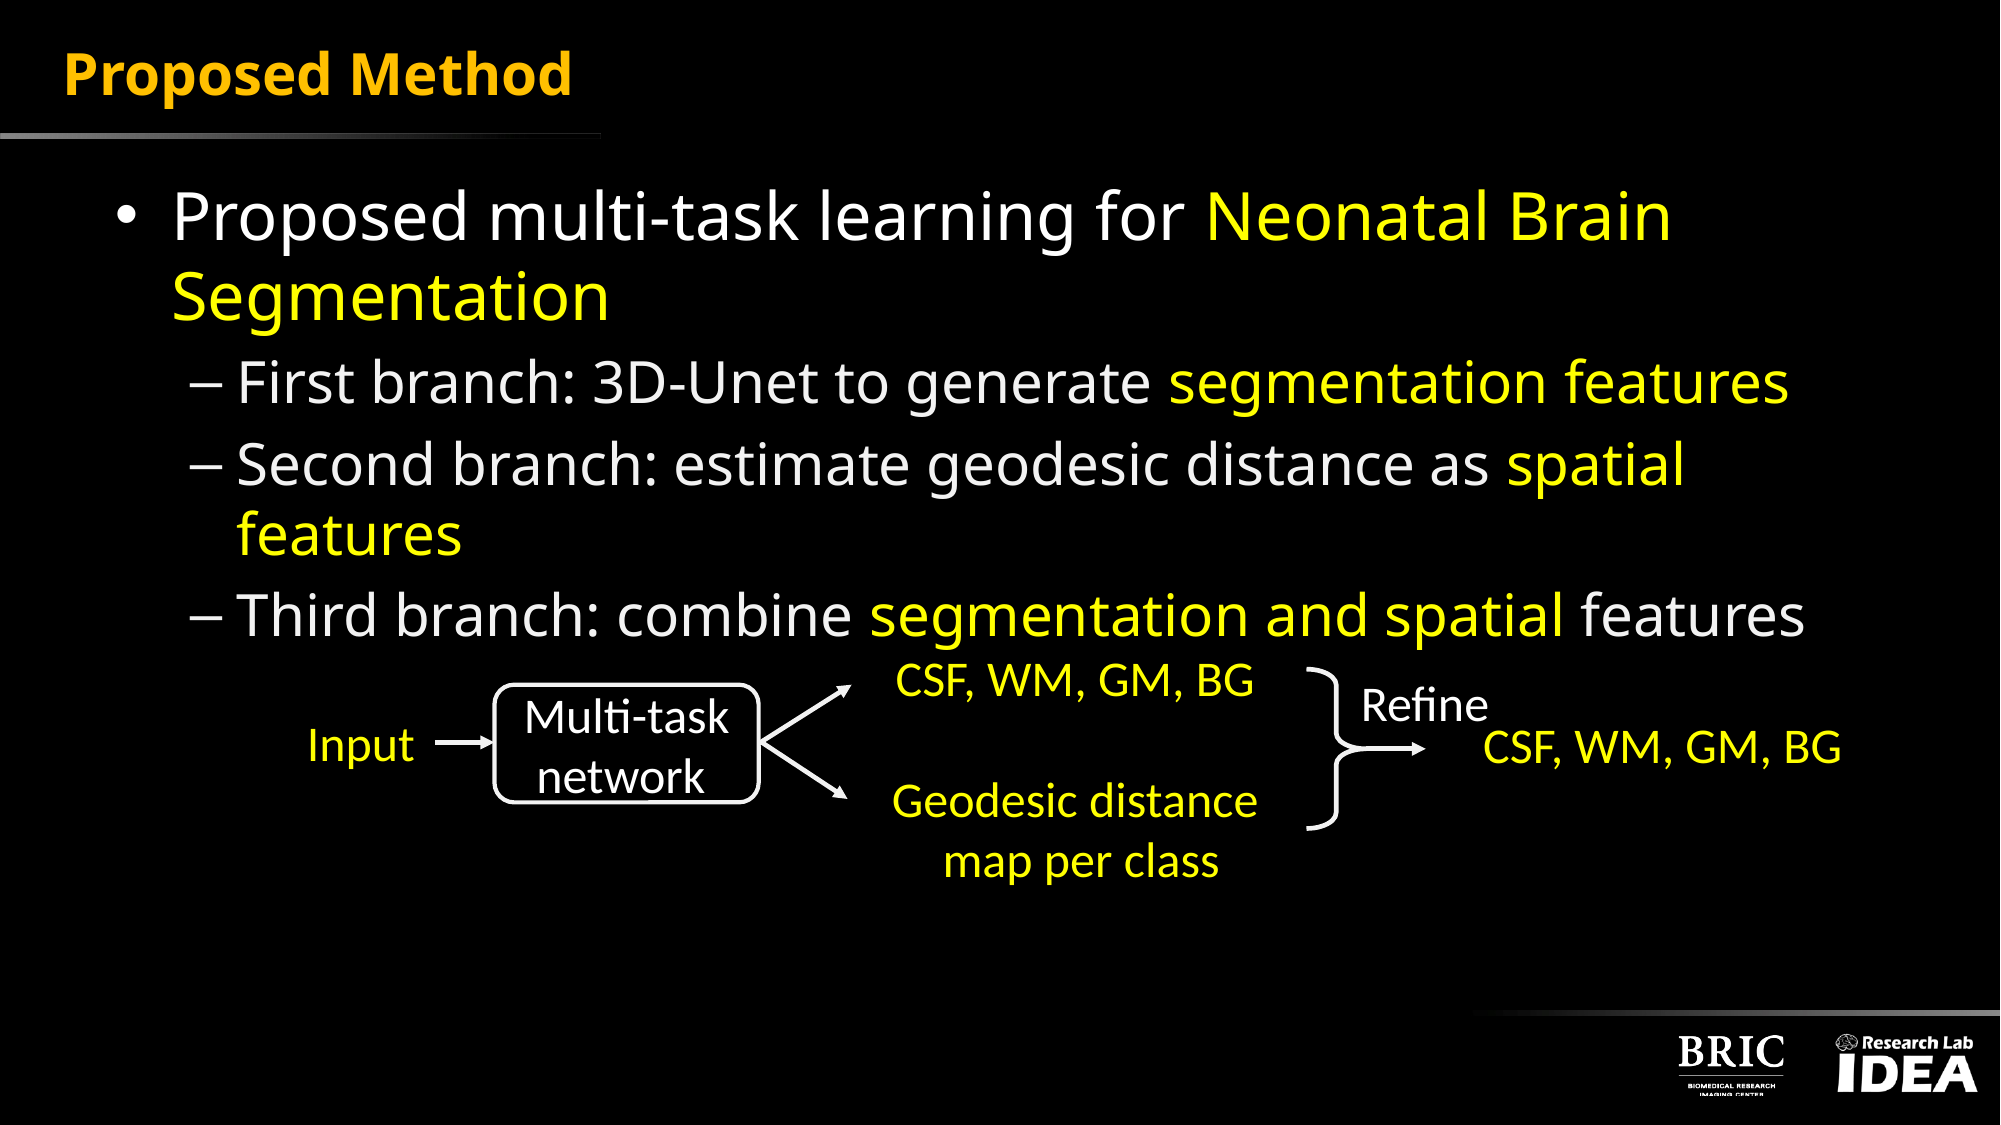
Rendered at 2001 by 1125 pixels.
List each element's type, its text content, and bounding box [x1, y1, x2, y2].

text_box Refine [1346, 664, 1505, 740]
text_box [1306, 668, 1366, 830]
text_box Multi-task network [492, 682, 756, 805]
text_box Input [292, 704, 430, 780]
title Proposed Method [47, 0, 1942, 167]
text_box Geodesic distance map per class [825, 759, 1326, 895]
text_box CSF, WM, GM, BG [880, 638, 1270, 714]
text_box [761, 742, 848, 800]
text_box CSF, WM, GM, BG [1468, 706, 1858, 782]
picture [1400, 1010, 2000, 1016]
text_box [758, 684, 852, 744]
picture [1829, 1031, 1983, 1094]
list Proposed multi-task learning for Neonatal Brain Segmentation First branch: 3D-Unet to generate segmentation features Second branch: estimate geodesic distance as spatial features Third branch: combine segmentation and spatial features [99, 166, 1900, 966]
picture [1, 134, 47, 139]
